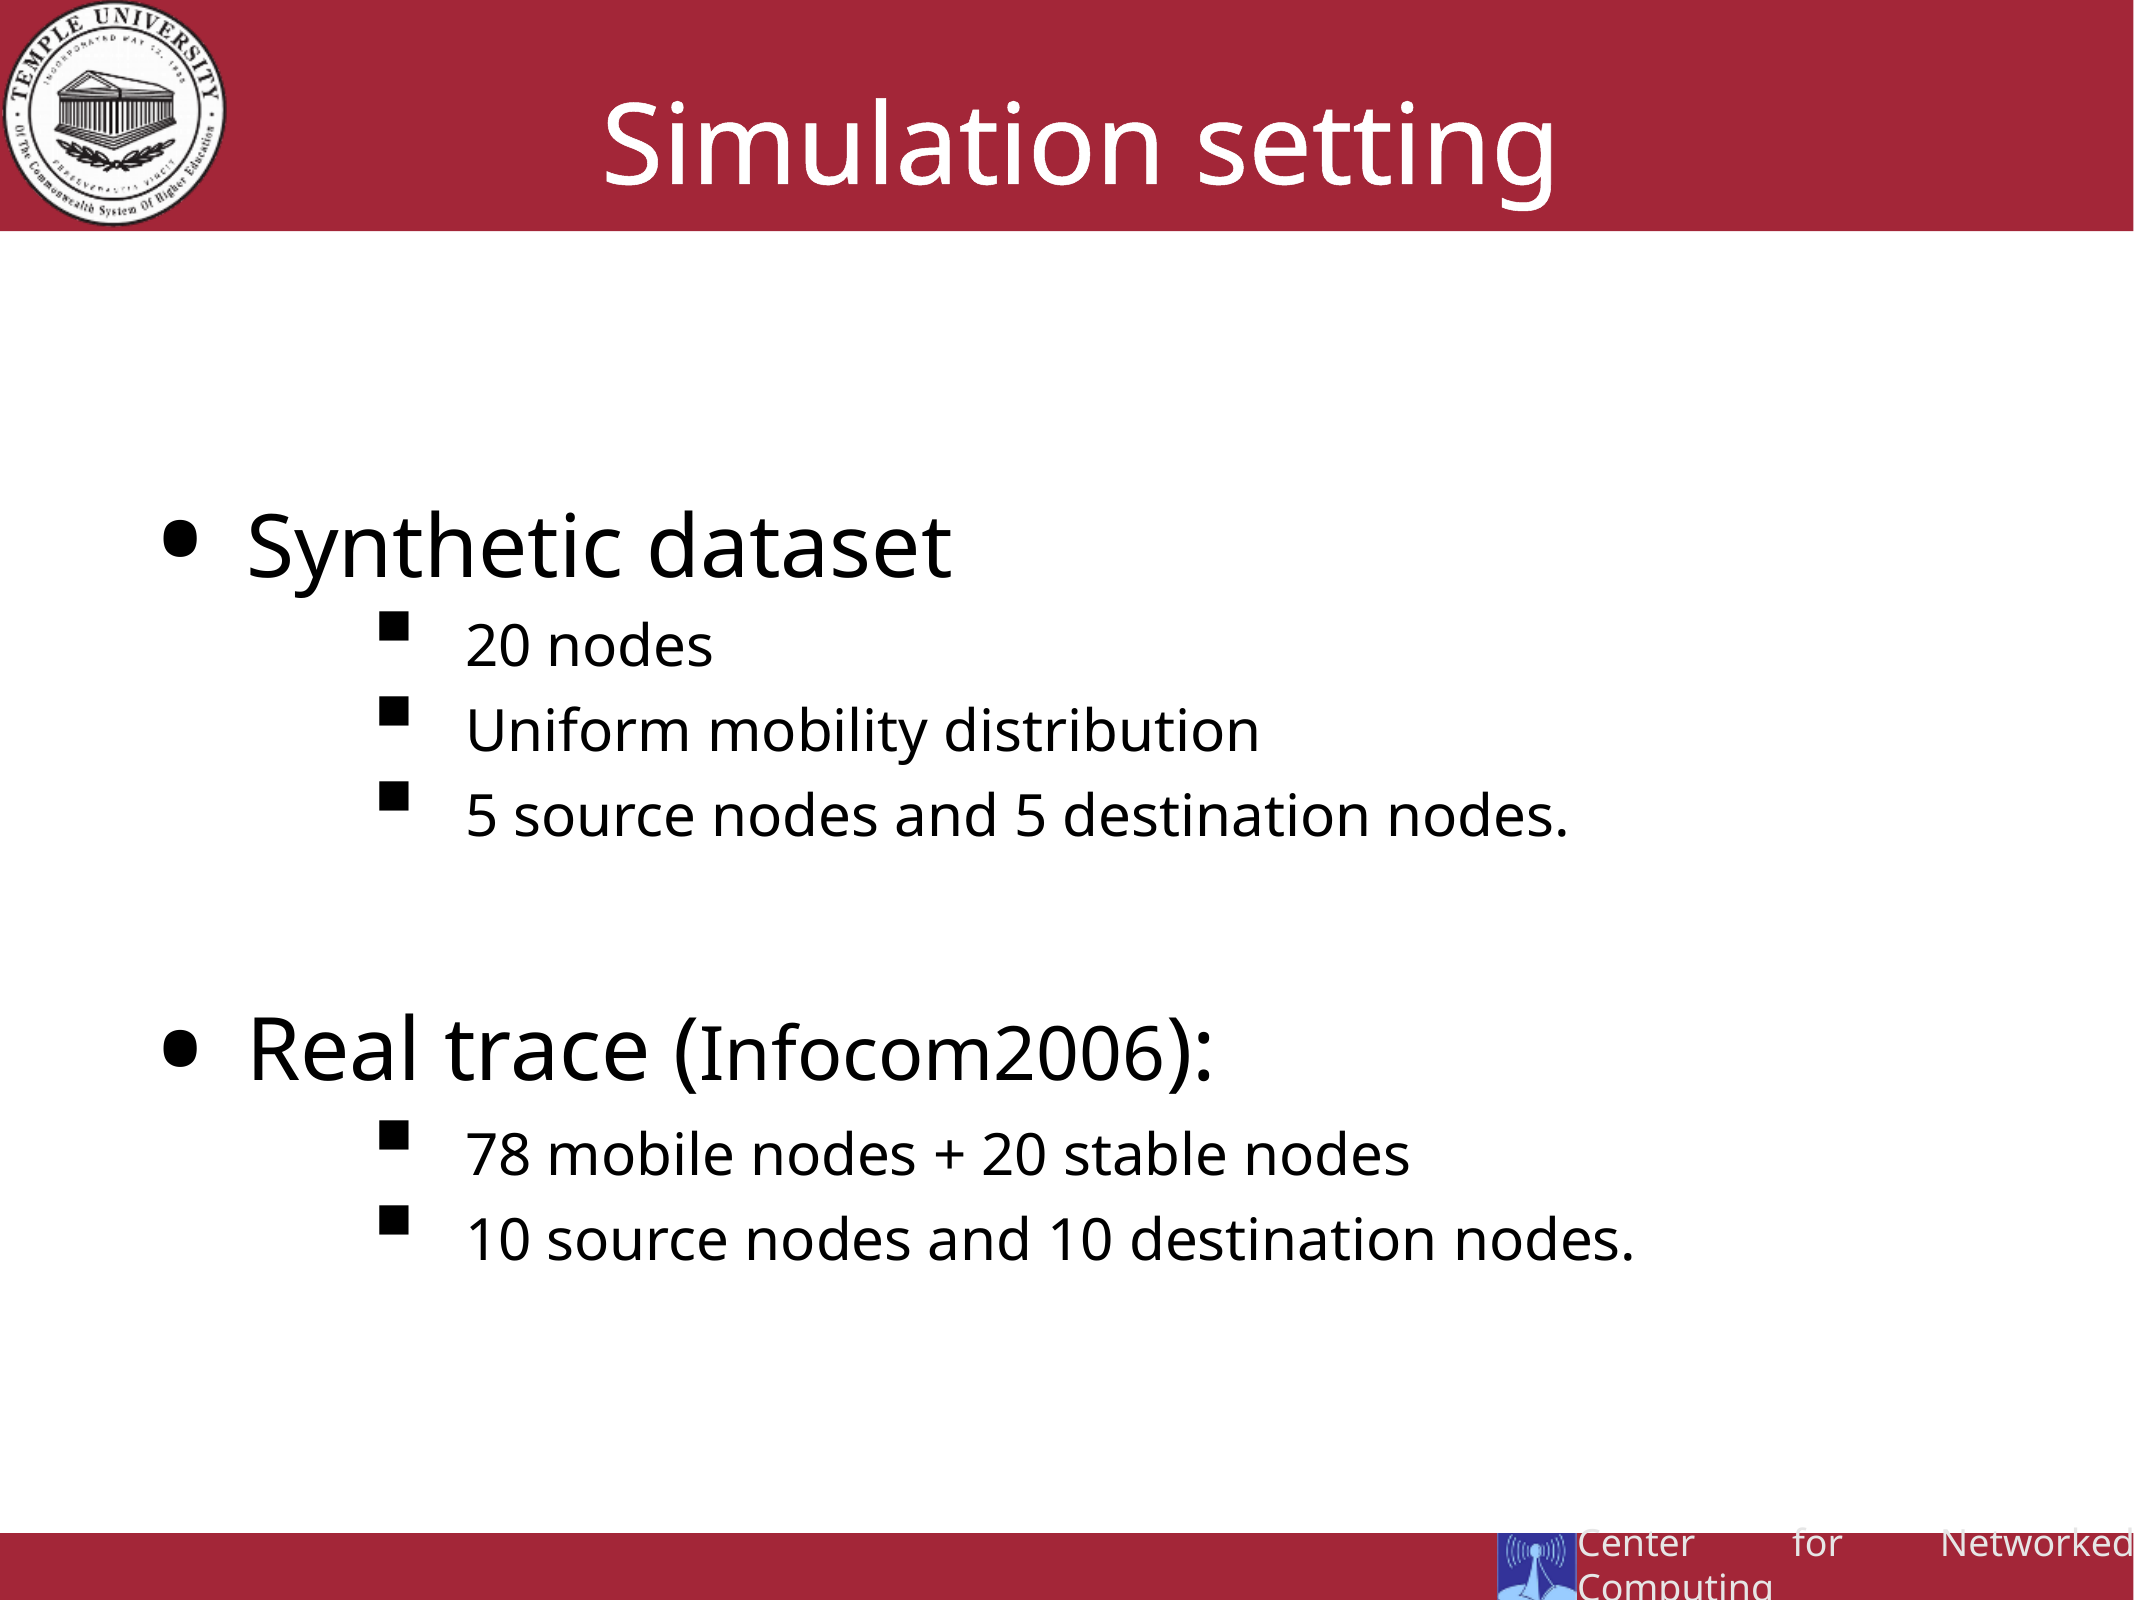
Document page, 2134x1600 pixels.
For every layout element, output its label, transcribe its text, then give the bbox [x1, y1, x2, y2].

title Simulation setting [106, 64, 2027, 331]
picture [1497, 1533, 1577, 1600]
picture [0, 0, 230, 231]
list Synthetic dataset 20 nodes Uniform mobility distribution 5 source nodes and 5 destination nodes. Real trace (Infocom2006): 78 mobile nodes + 20 stable nodes 10 source nodes and 10 destination nodes. [79, 373, 2055, 1430]
